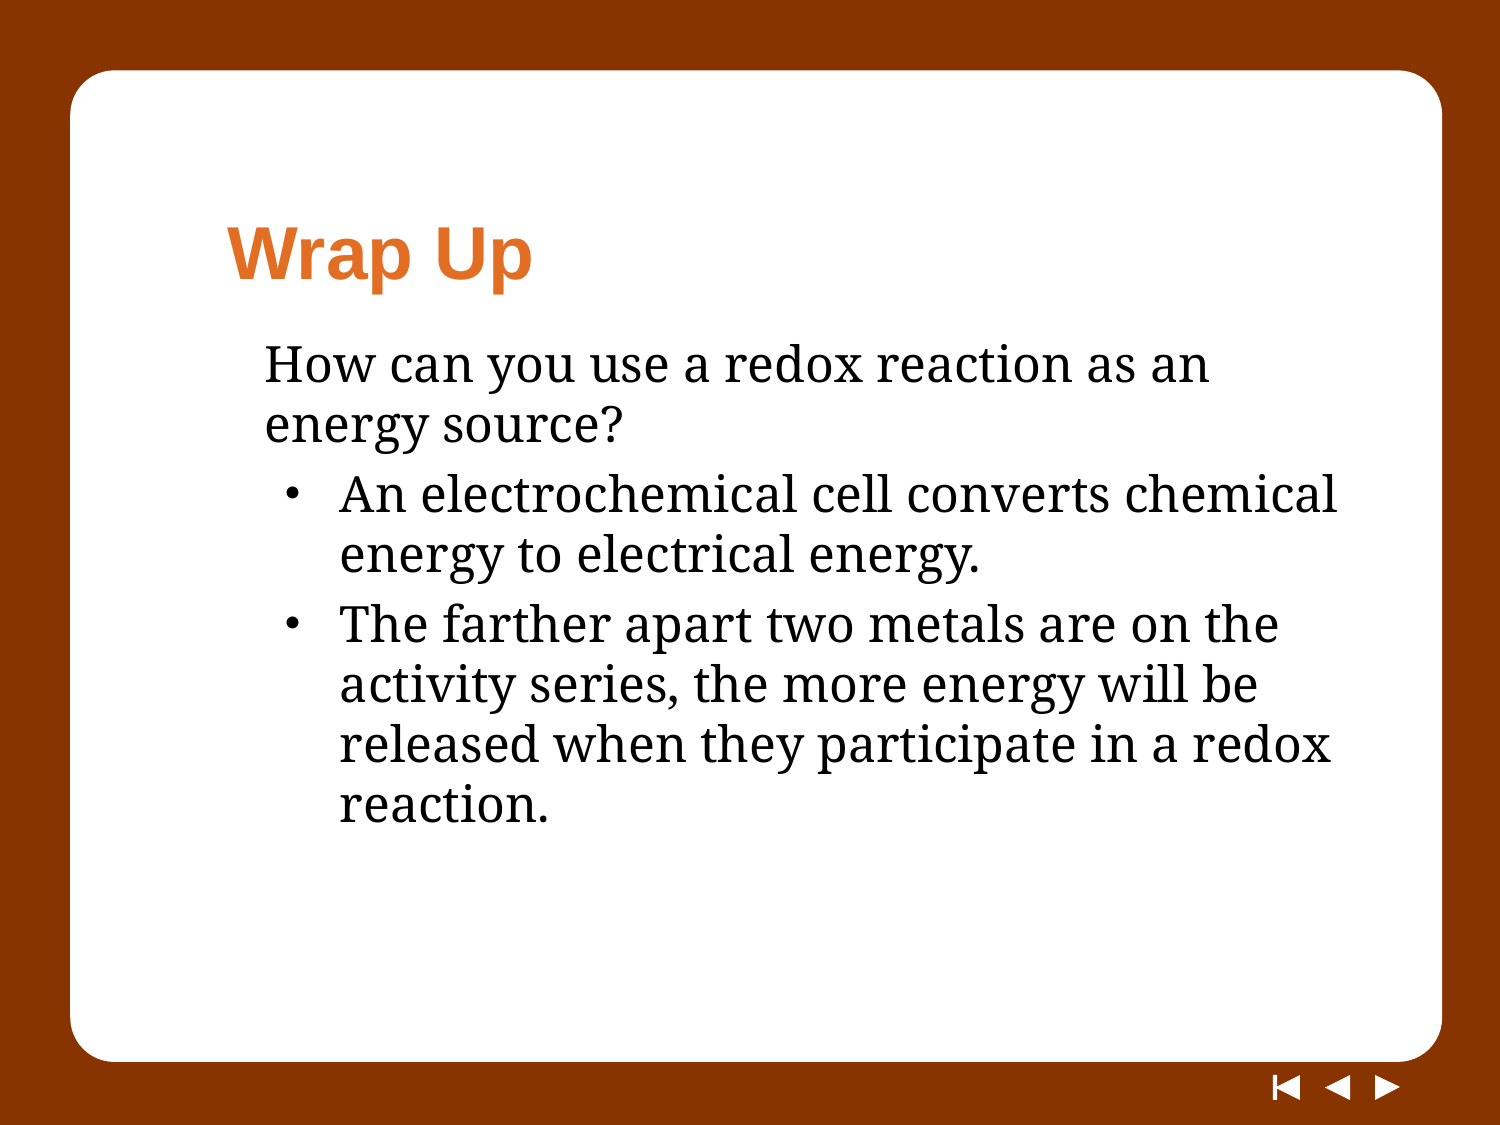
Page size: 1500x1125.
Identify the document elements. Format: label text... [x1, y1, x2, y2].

list How can you use a redox reaction as an energy source? An electrochemical cell converts chemical energy to electrical energy. The farther apart two metals are on the activity series, the more energy will be released when they participate in a redox reaction. [249, 324, 1400, 988]
title Wrap Up [212, 174, 1425, 325]
